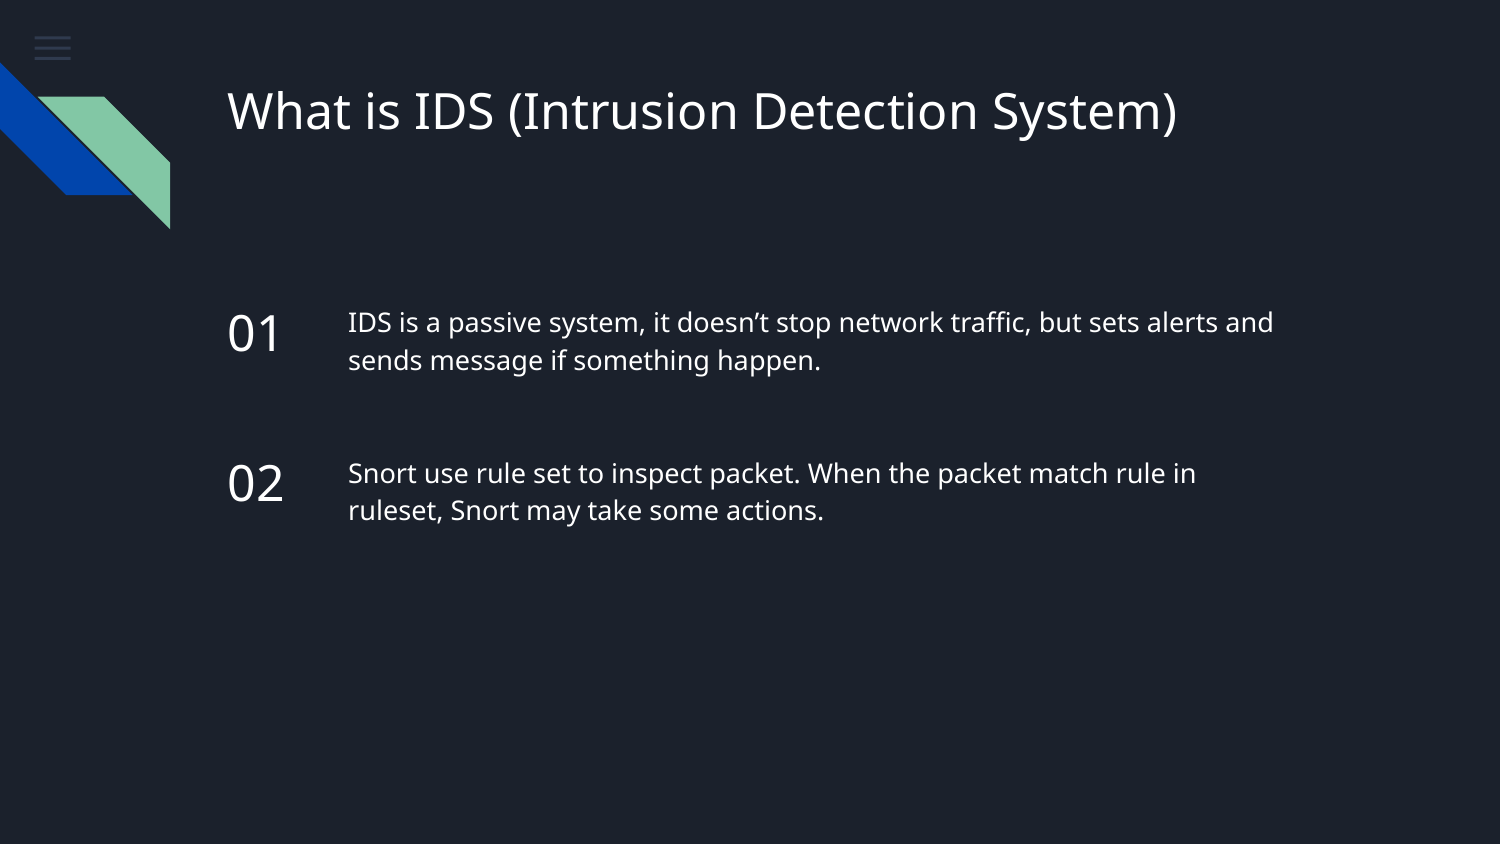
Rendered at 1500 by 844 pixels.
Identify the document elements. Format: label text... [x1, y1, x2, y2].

text_box 01 [212, 286, 333, 419]
list Snort use rule set to inspect packet. When the packet match rule in ruleset, Snort may take some actions. [333, 436, 1298, 569]
text_box 02 [212, 436, 333, 569]
list IDS is a passive system, it doesn’t stop network traffic, but sets alerts and sends message if something happen. [333, 286, 1298, 419]
title What is IDS (Intrusion Detection System) [212, 64, 1368, 215]
